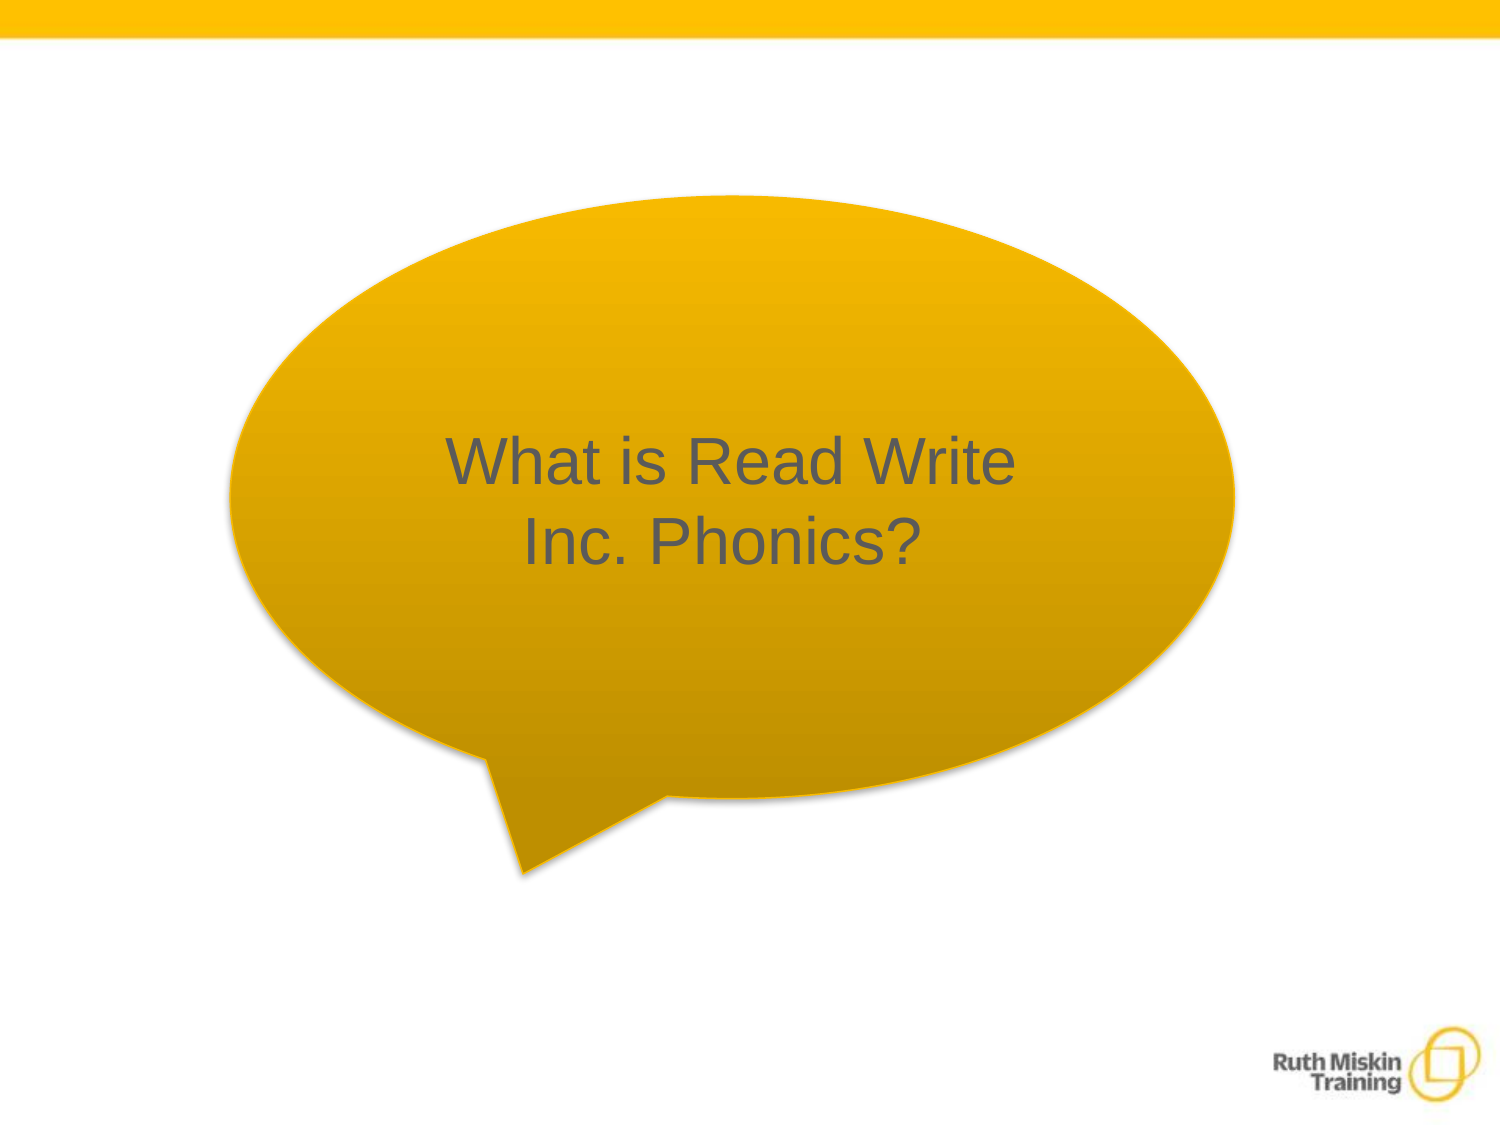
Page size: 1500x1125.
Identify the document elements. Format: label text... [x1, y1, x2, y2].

picture [0, 0, 1500, 1125]
text_box What is Read Write Inc. Phonics? [229, 195, 1236, 875]
